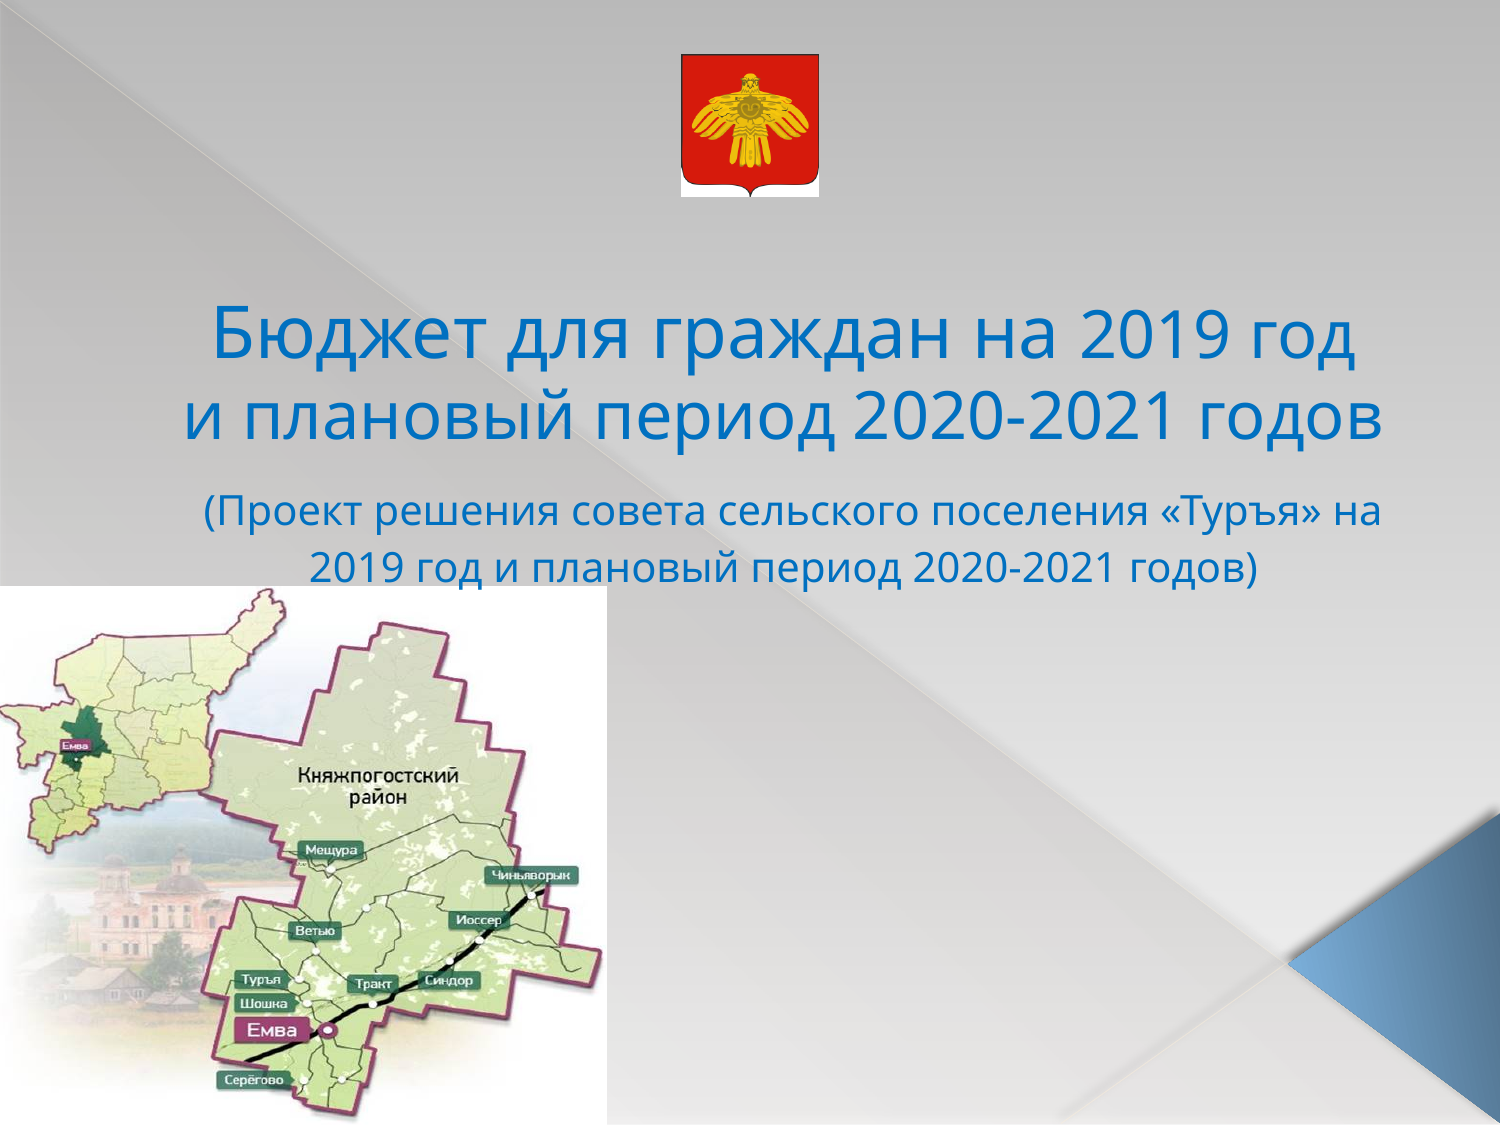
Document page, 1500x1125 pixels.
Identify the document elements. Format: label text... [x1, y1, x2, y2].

picture [680, 54, 820, 197]
picture [0, 585, 607, 1125]
title Бюджет для граждан на 2019 год и плановый период 2020-2021 годов (Проект решения совета сельского поселения «Туръя» на 2019 год и плановый период 2020-2021 годов) [135, 113, 1402, 598]
